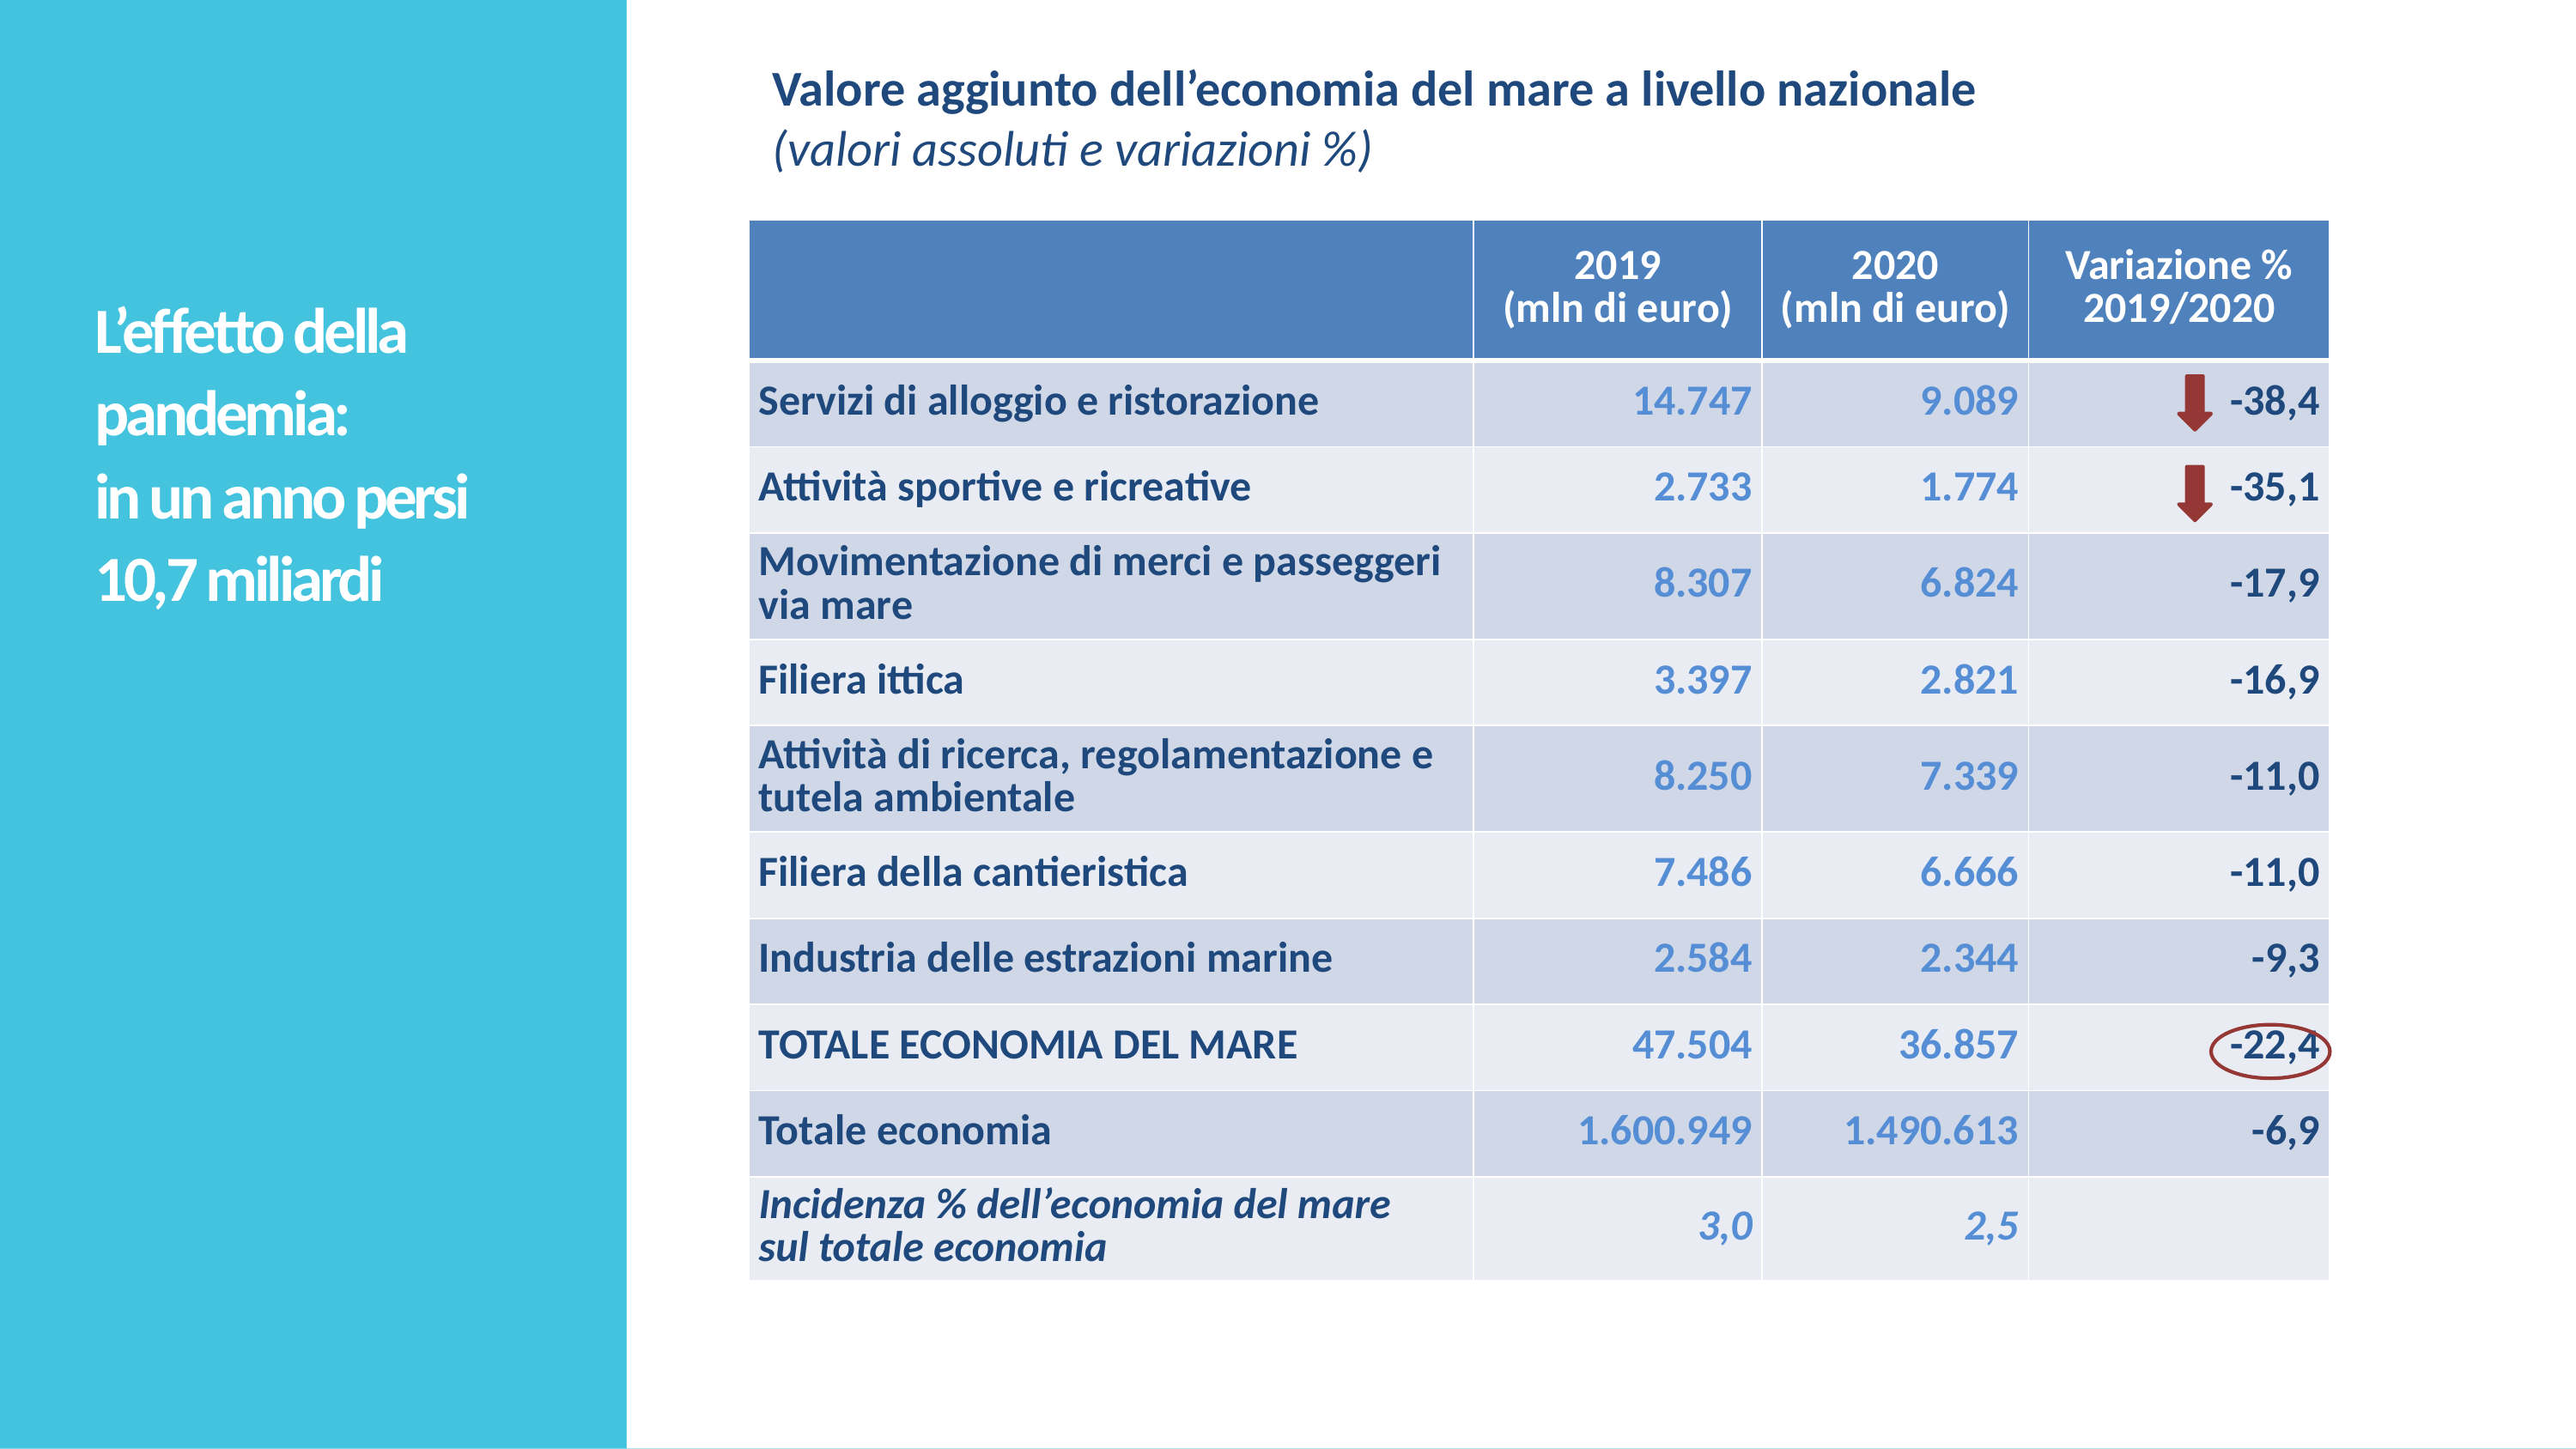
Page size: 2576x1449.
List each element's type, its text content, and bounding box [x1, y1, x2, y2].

table_cell 8.250 [1474, 726, 1761, 831]
table_cell Filiera della cantieristica [750, 833, 1473, 918]
text_box [2177, 464, 2213, 523]
table_cell 9.089 [1763, 363, 2028, 446]
table_header 2020 (mln di euro) [1763, 221, 2028, 358]
table_cell -38,4 [2029, 363, 2329, 446]
table_cell 1.490.613 [1763, 1091, 2028, 1176]
table_cell 7.486 [1474, 833, 1761, 918]
table_cell Attività di ricerca, regolamentazione e tutela ambientale [750, 726, 1473, 831]
table_cell -35,1 [2029, 447, 2329, 532]
table_cell 3,0 [1474, 1178, 1761, 1280]
table_cell 1.600.949 [1474, 1091, 1761, 1176]
table_cell 1.774 [1763, 447, 2028, 532]
table_cell 14.747 [1474, 363, 1761, 446]
table_header Variazione % 2019/2020 [2029, 221, 2329, 358]
table_cell 2.821 [1763, 640, 2028, 724]
table_cell -9,3 [2029, 919, 2329, 1003]
table_cell 2,5 [1763, 1178, 2028, 1280]
text_box [626, 0, 2576, 1449]
table_cell -17,9 [2029, 534, 2329, 639]
text_box L’effetto della pandemia: in un anno persi 10,7 miliardi [94, 282, 548, 697]
text_box [2208, 1022, 2332, 1081]
table_cell TOTALE ECONOMIA DEL MARE [750, 1005, 1473, 1090]
table_cell 6.666 [1763, 833, 2028, 918]
table_cell 2.344 [1763, 919, 2028, 1003]
table_cell Attività sportive e ricreative [750, 447, 1473, 532]
table_cell 2.584 [1474, 919, 1761, 1003]
text_box [2177, 374, 2213, 432]
table_cell Industria delle estrazioni marine [750, 919, 1473, 1003]
table_cell Servizi di alloggio e ristorazione [750, 363, 1473, 446]
table_header [750, 221, 1473, 358]
table_cell 6.824 [1763, 534, 2028, 639]
table_cell [2029, 1178, 2329, 1280]
table_cell 3.397 [1474, 640, 1761, 724]
table_cell Movimentazione di merci e passeggeri via mare [750, 534, 1473, 639]
table_cell 47.504 [1474, 1005, 1761, 1090]
table_cell 7.339 [1763, 726, 2028, 831]
table_cell Filiera ittica [750, 640, 1473, 724]
table_cell -16,9 [2029, 640, 2329, 724]
table_cell -11,0 [2029, 726, 2329, 831]
table_header 2019 (mln di euro) [1474, 221, 1761, 358]
table_cell -22,4 [2029, 1005, 2329, 1090]
table_cell 2.733 [1474, 447, 1761, 532]
table_cell 8.307 [1474, 534, 1761, 639]
table_cell -6,9 [2029, 1091, 2329, 1176]
text_box Valore aggiunto dell’economia del mare a livello nazionale (valori assoluti e variazioni %) [759, 49, 2576, 183]
table_cell Totale economia [750, 1091, 1473, 1176]
table_cell -11,0 [2029, 833, 2329, 918]
table_cell Incidenza % dell’economia del mare sul totale economia [750, 1178, 1473, 1280]
table_cell 36.857 [1763, 1005, 2028, 1090]
